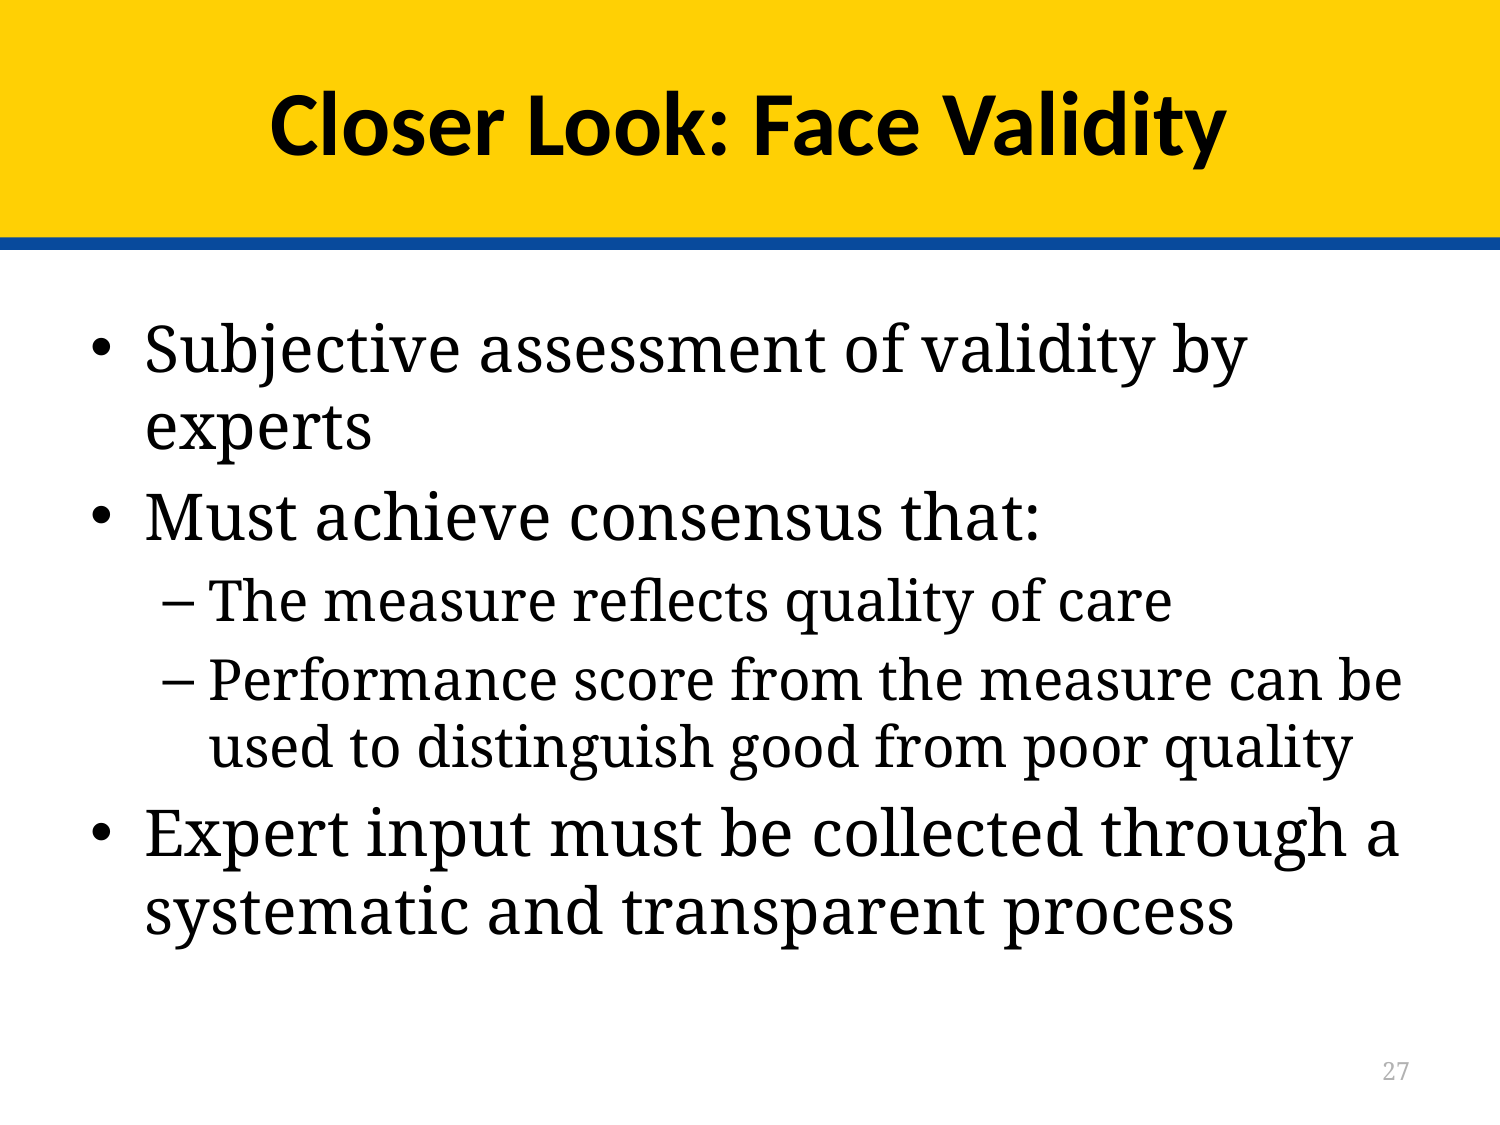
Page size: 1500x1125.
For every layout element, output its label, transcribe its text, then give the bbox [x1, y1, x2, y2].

list Subjective assessment of validity by experts Must achieve consensus that: The measure reflects quality of care Performance score from the measure can be used to distinguish good from poor quality Expert input must be collected through a systematic and transparent process [75, 299, 1425, 1005]
title Closer Look: Face Validity [0, 0, 1500, 238]
slide_number 27 [1074, 1042, 1425, 1103]
